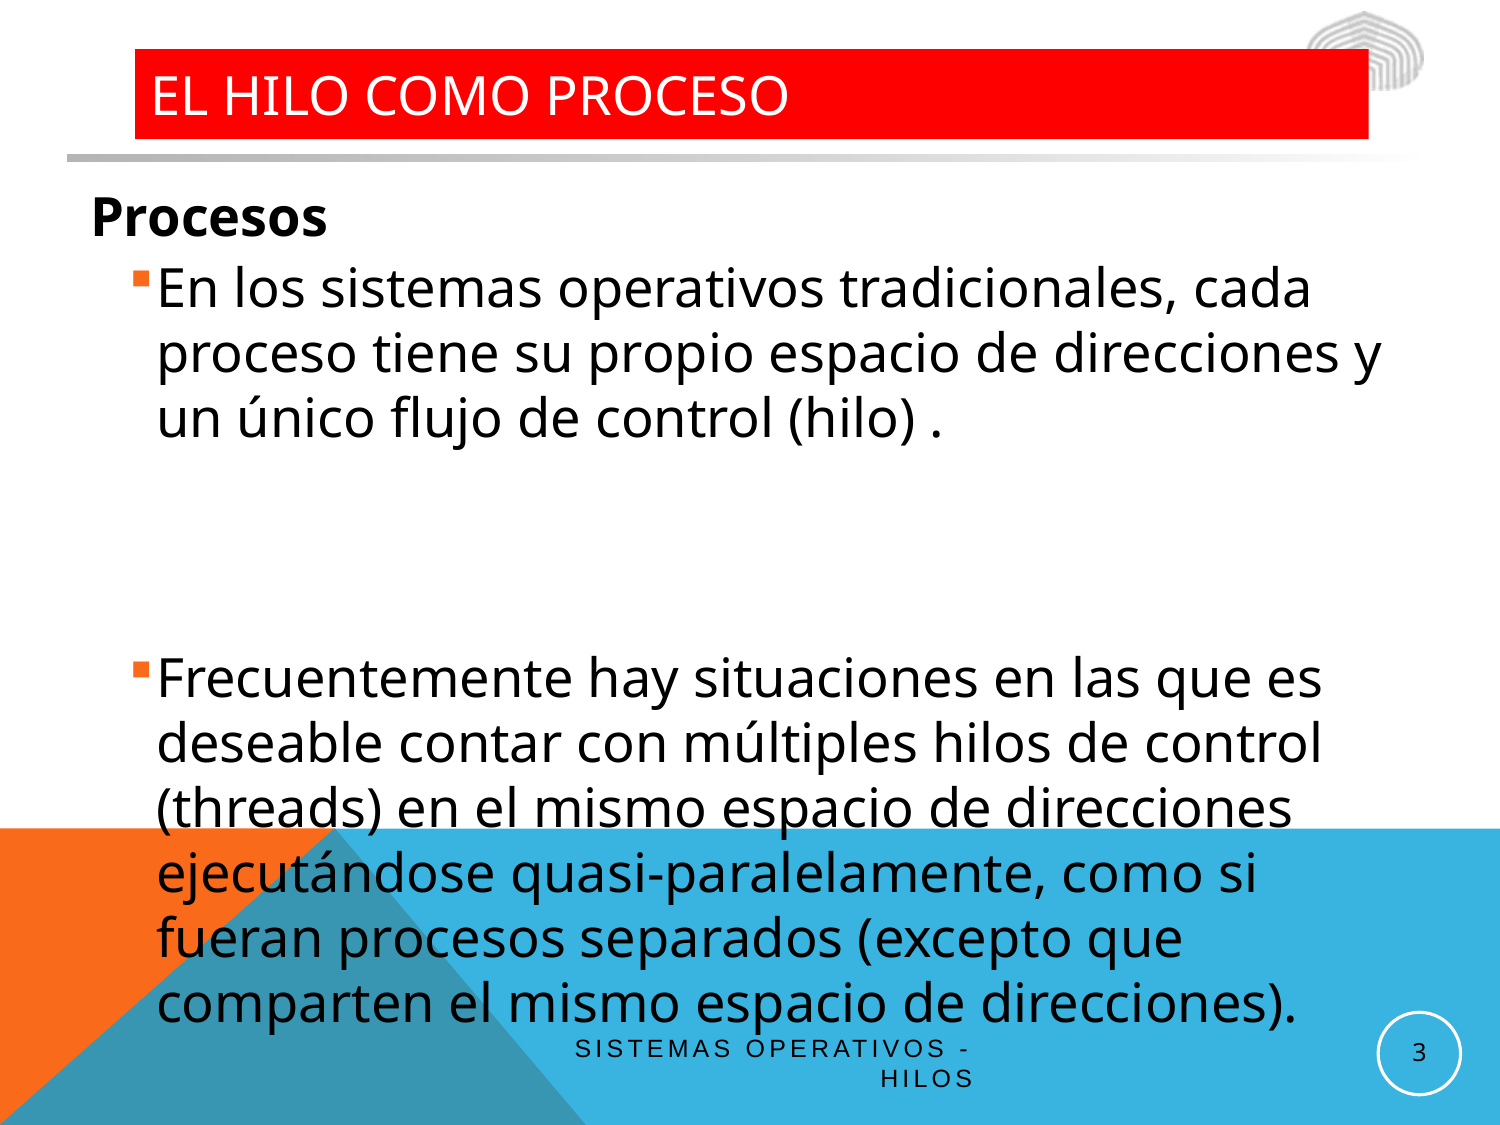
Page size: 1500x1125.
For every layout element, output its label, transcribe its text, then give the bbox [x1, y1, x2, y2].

list Procesos En los sistemas operativos tradicionales, cada proceso tiene su propio espacio de direcciones y un único flujo de control (hilo) . Frecuentemente hay situaciones en las que es deseable contar con múltiples hilos de control (threads) en el mismo espacio de direcciones ejecutándose quasi-paralelamente, como si fueran procesos separados (excepto que comparten el mismo espacio de direcciones). [75, 174, 1425, 826]
slide_number 3 [1376, 1010, 1463, 1097]
picture [1305, 11, 1424, 91]
title El hilo como Proceso [135, 49, 1369, 140]
footer Sistemas Operativos - Hilos [500, 1025, 988, 1100]
